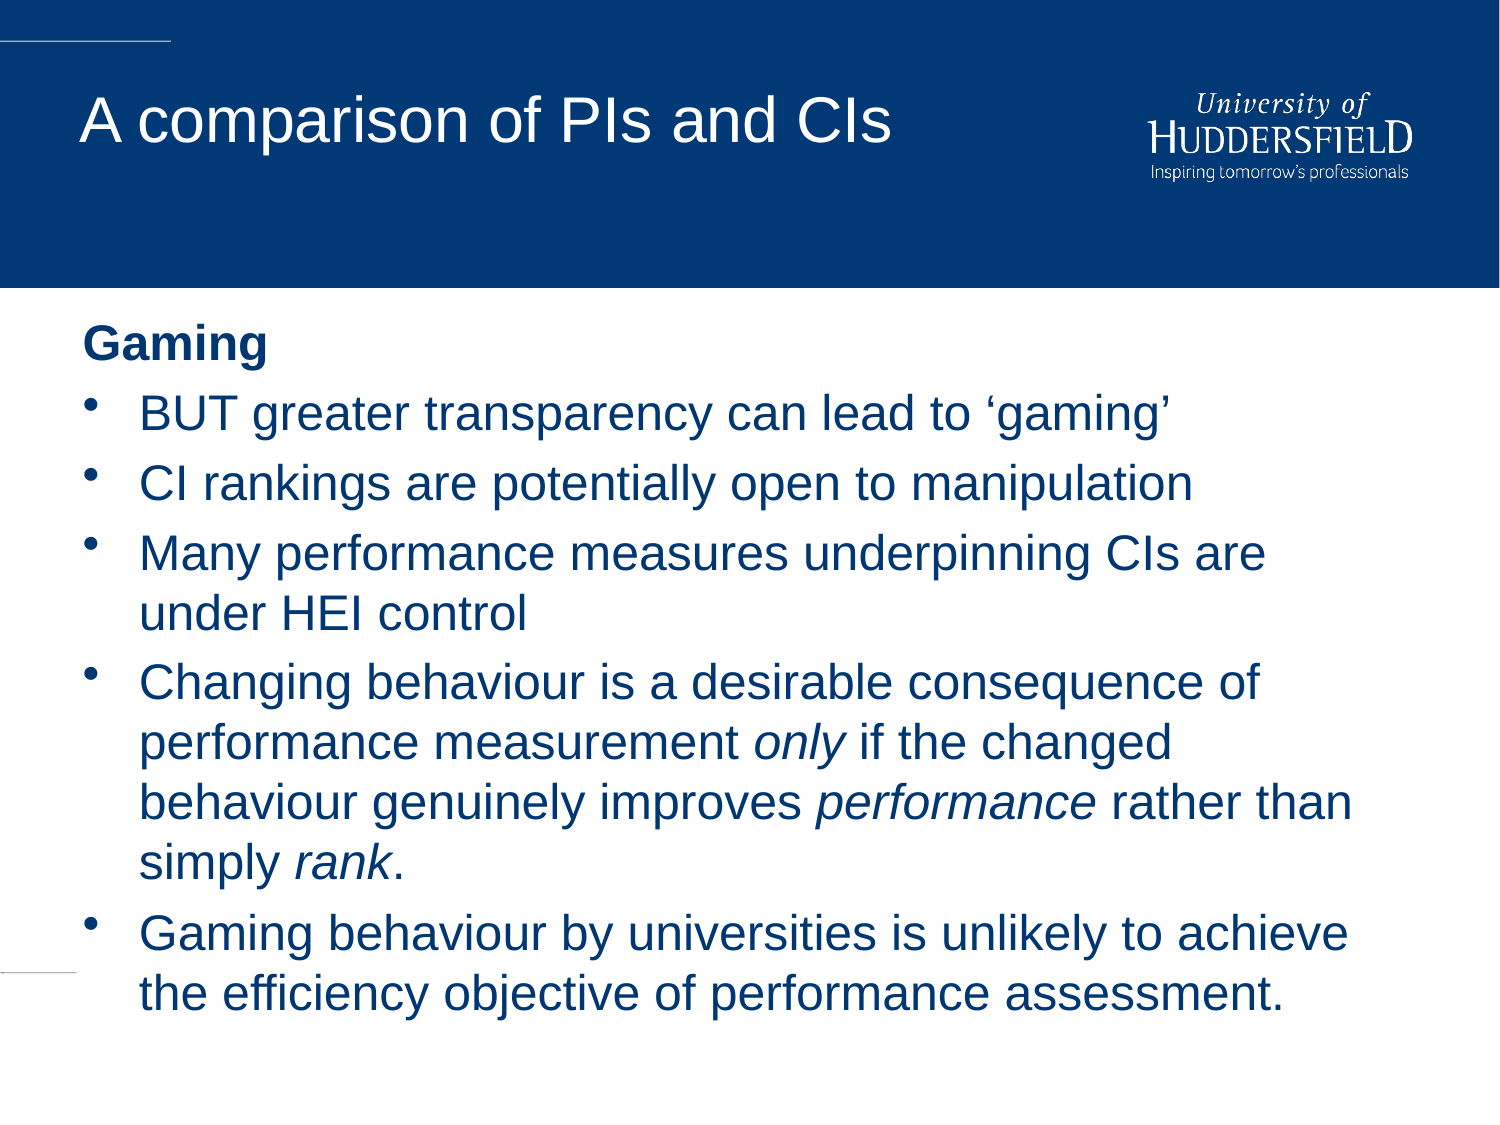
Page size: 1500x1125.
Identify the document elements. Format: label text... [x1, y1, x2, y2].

list Gaming BUT greater transparency can lead to ‘gaming’ CI rankings are potentially open to manipulation Many performance measures underpinning CIs are under HEI control Changing behaviour is a desirable consequence of performance measurement only if the changed behaviour genuinely improves performance rather than simply rank. Gaming behaviour by universities is unlikely to achieve the efficiency objective of performance assessment. [67, 302, 1418, 893]
picture [0, 0, 1500, 288]
picture [0, 944, 76, 1059]
title A comparison of PIs and CIs [64, 42, 1415, 191]
